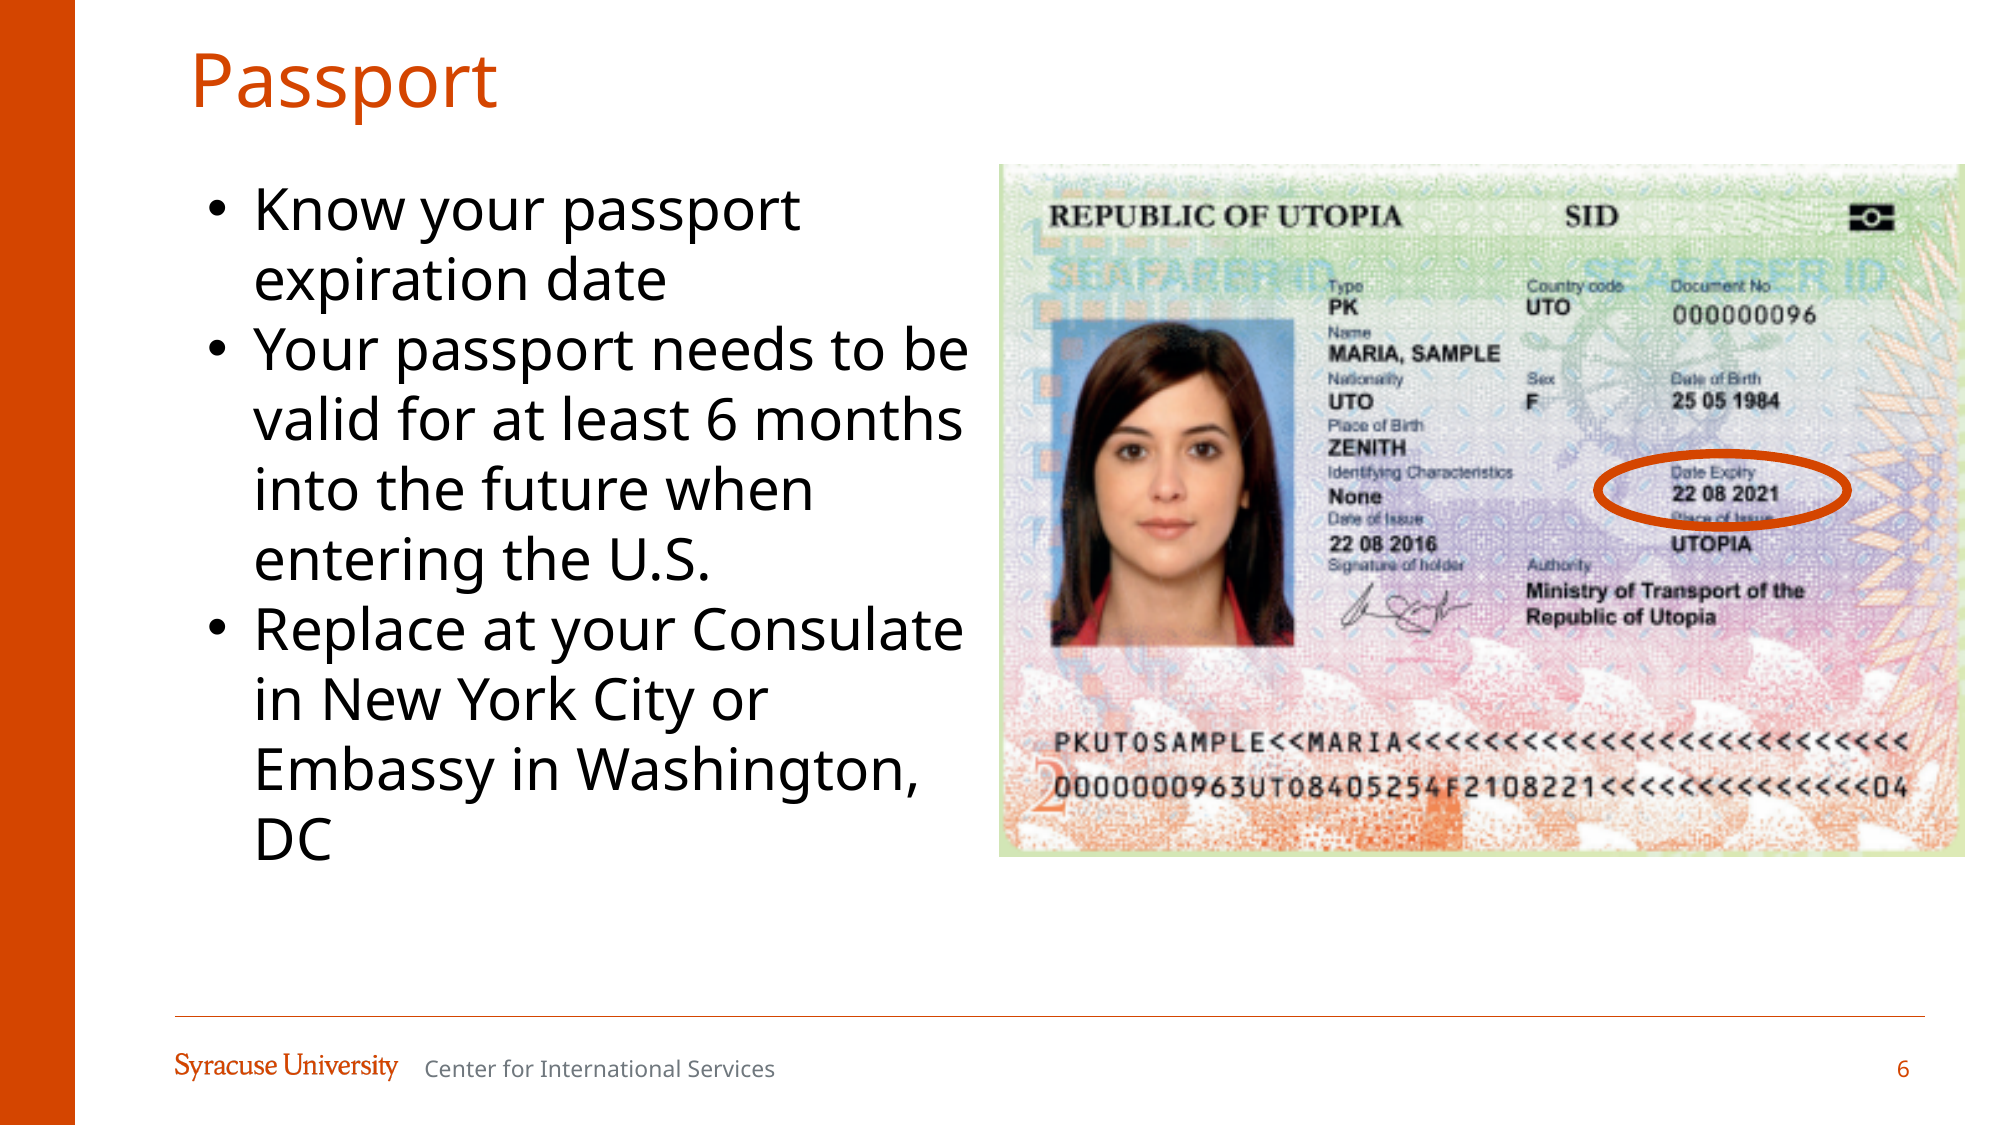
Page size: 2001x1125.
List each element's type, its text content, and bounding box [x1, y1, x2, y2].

slide_number 6 [1825, 1039, 1925, 1100]
text_box Know your passport expiration date Your passport needs to be valid for at least 6 months into the future when entering the U.S. Replace at your Consulate in New York City or Embassy in Washington, DC [192, 164, 1000, 880]
list Center for International Services [409, 1040, 1826, 1100]
title [174, 140, 925, 986]
picture [174, 1052, 399, 1082]
text_box Passport [174, 24, 1013, 130]
picture [999, 164, 1965, 857]
